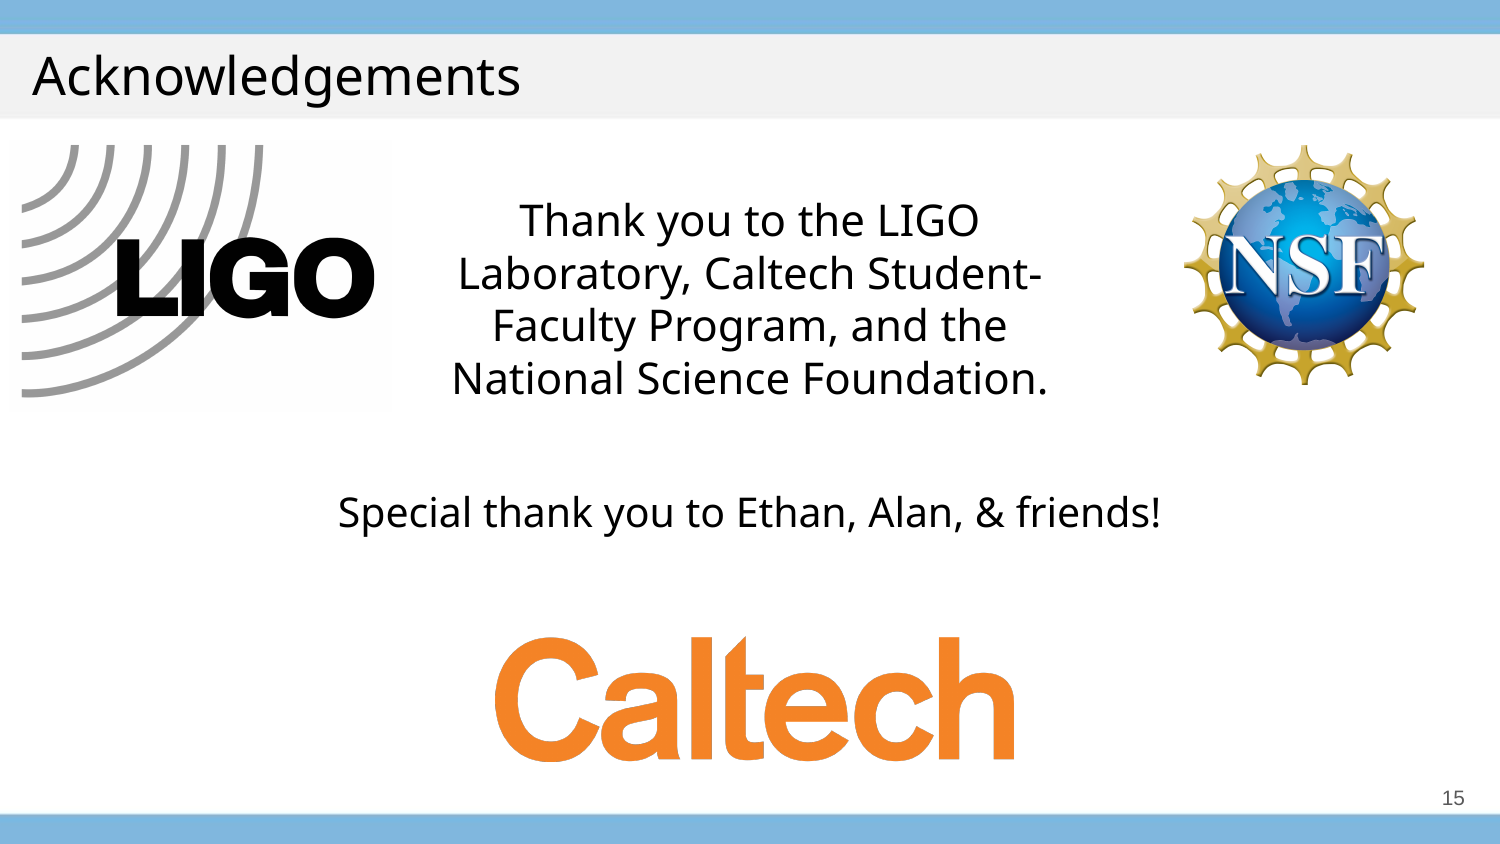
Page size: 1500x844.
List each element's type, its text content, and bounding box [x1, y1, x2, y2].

slide_number ‹#› [1389, 764, 1480, 830]
title Acknowledgements [17, 27, 1416, 122]
picture [0, 0, 1500, 844]
list Special thank you to Ethan, Alan, & friends! [319, 463, 1181, 566]
text_box Thank you to the LIGO Laboratory, Caltech Student-Faculty Program, and the National Science Foundation. [424, 177, 1076, 295]
